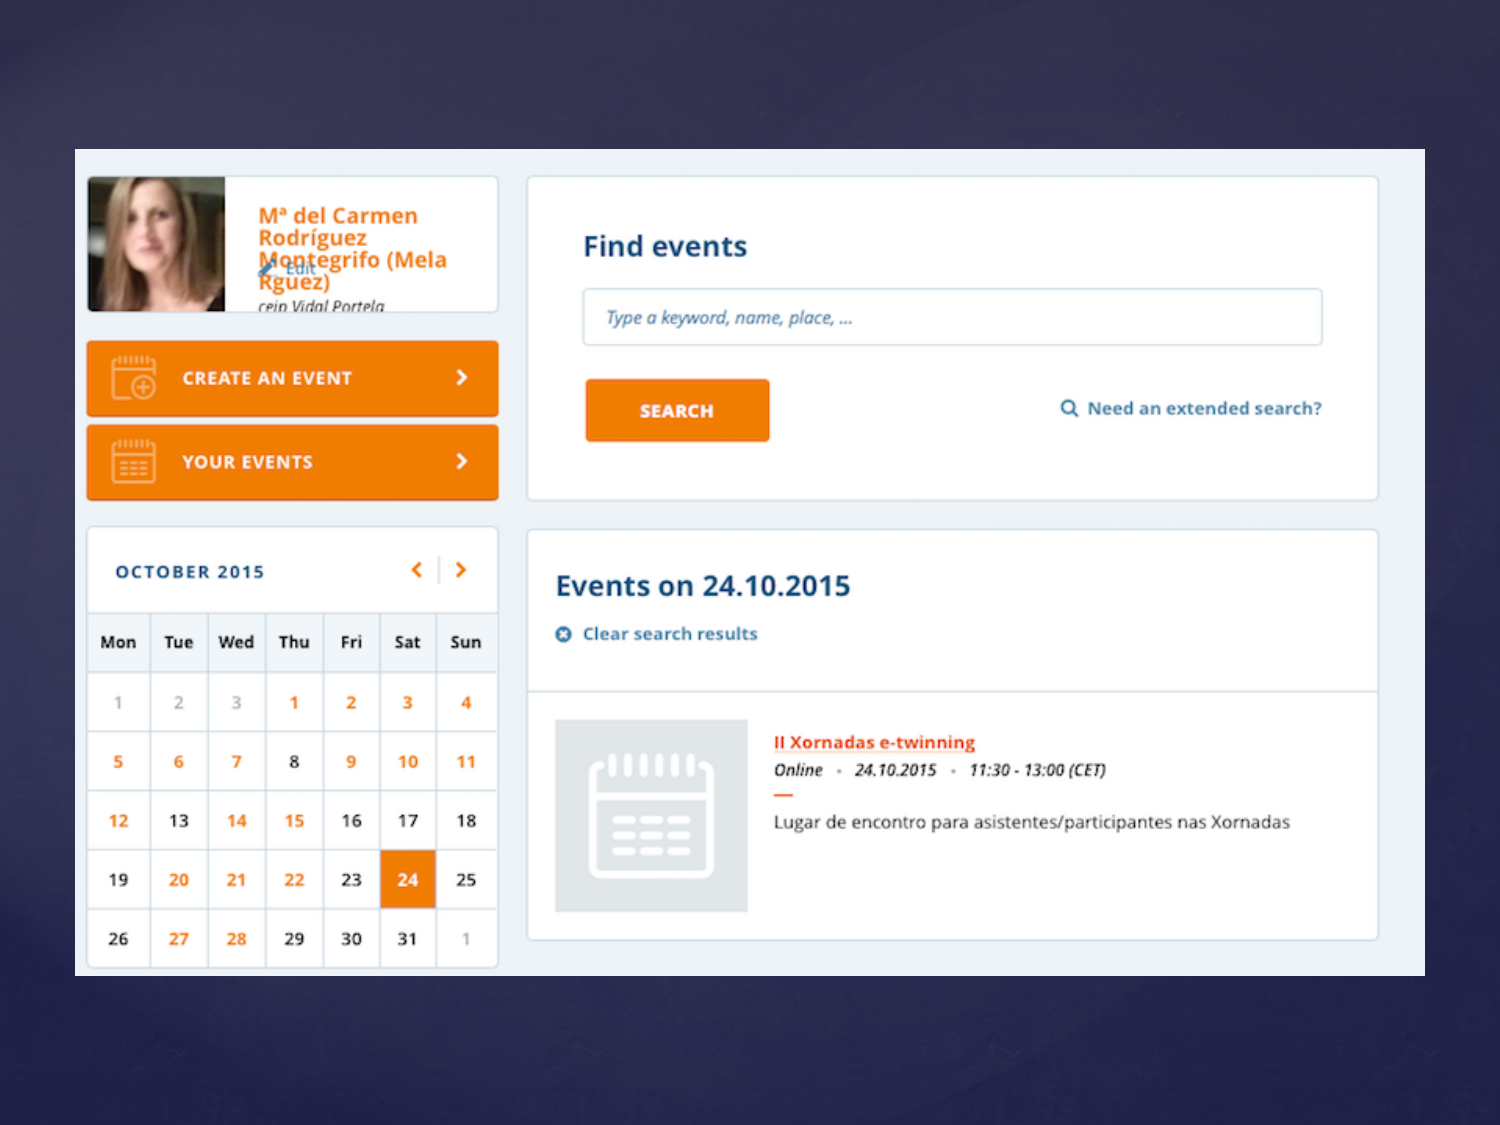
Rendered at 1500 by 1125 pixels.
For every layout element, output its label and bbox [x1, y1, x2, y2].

picture [75, 148, 1425, 977]
